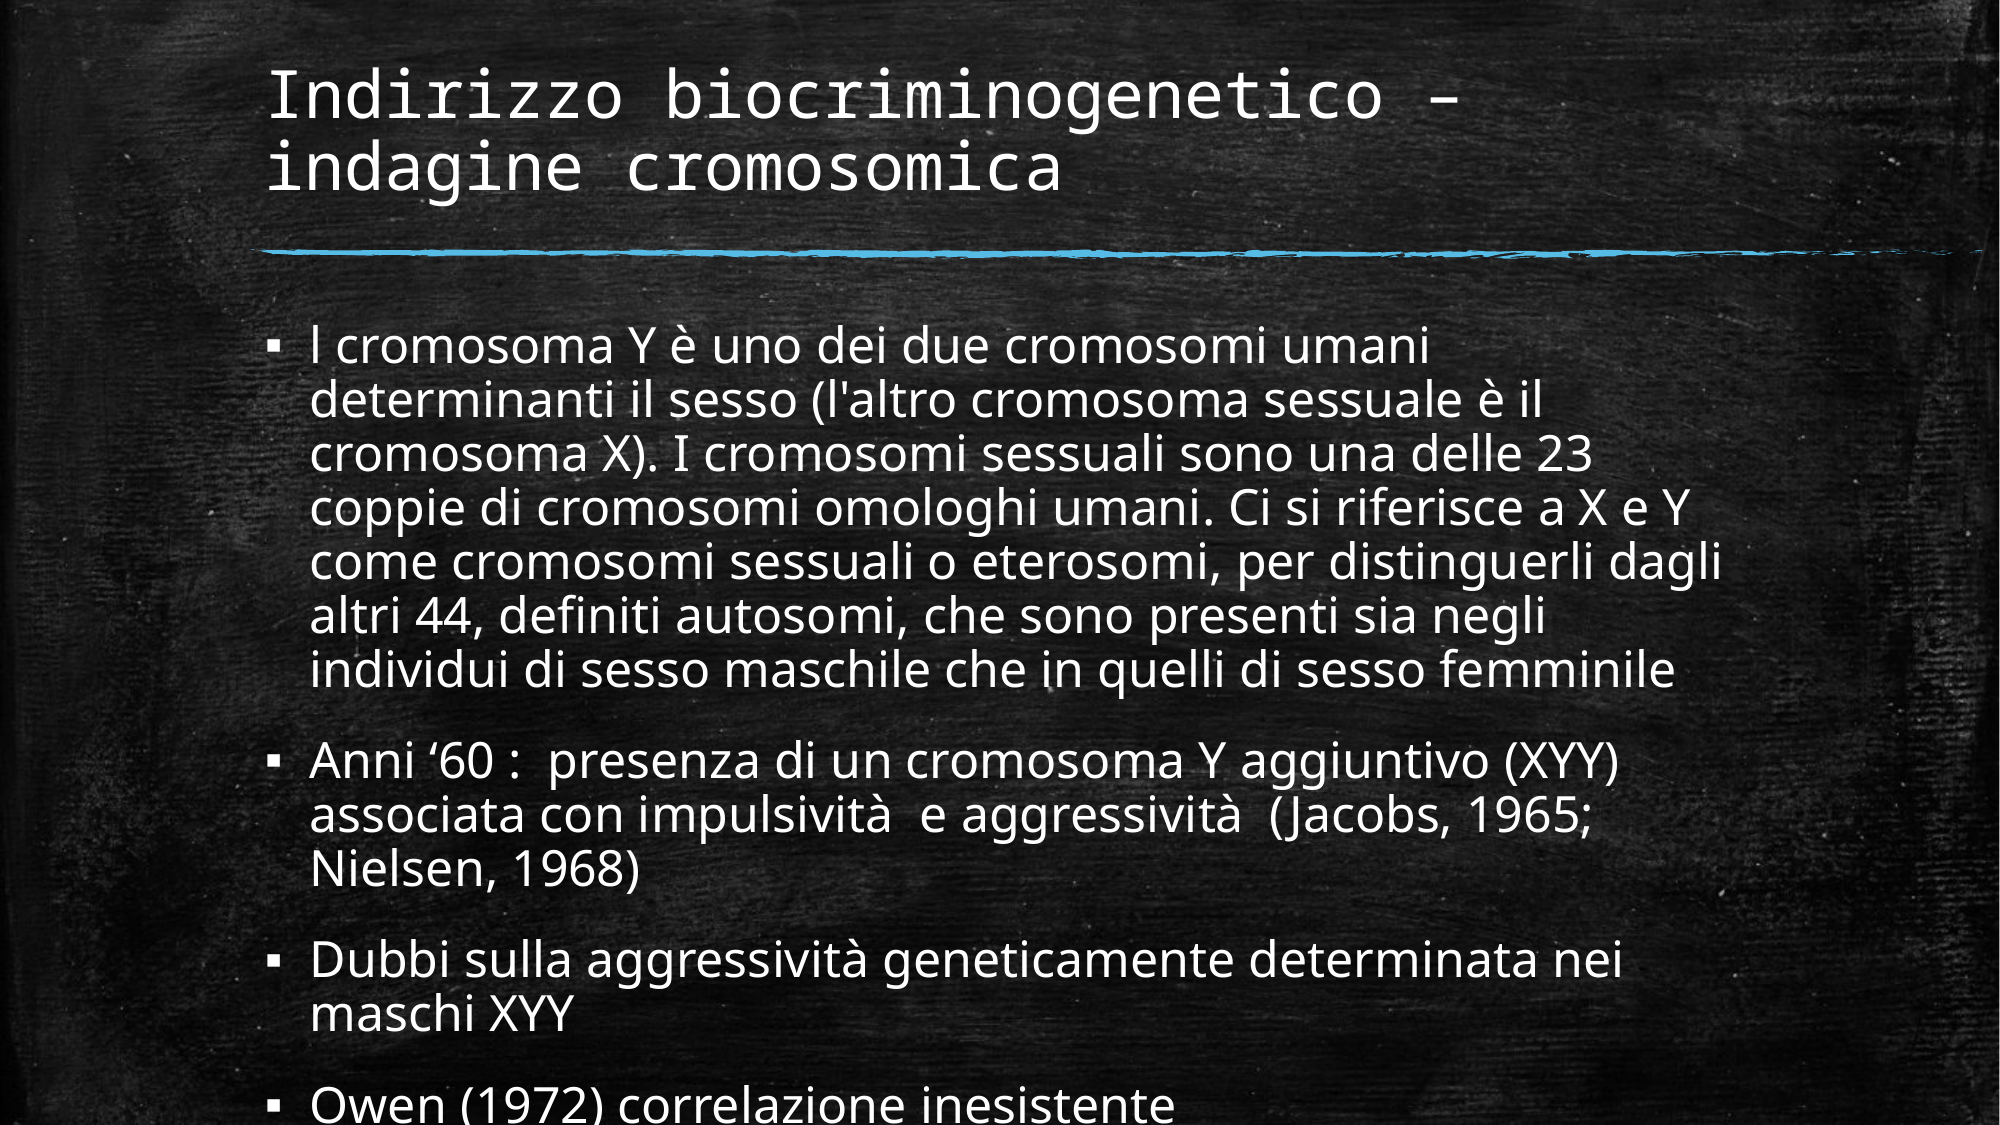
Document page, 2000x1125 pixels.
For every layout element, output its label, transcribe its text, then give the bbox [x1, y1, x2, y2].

title Indirizzo biocriminogenetico – indagine cromosomica [249, 45, 1750, 213]
list l cromosoma Y è uno dei due cromosomi umani determinanti il sesso (l'altro cromosoma sessuale è il cromosoma X). I cromosomi sessuali sono una delle 23 coppie di cromosomi omologhi umani. Ci si riferisce a X e Y come cromosomi sessuali o eterosomi, per distinguerli dagli altri 44, definiti autosomi, che sono presenti sia negli individui di sesso maschile che in quelli di sesso femminile Anni ‘60 : presenza di un cromosoma Y aggiuntivo (XYY) associata con impulsività e aggressività (Jacobs, 1965; Nielsen, 1968) Dubbi sulla aggressività geneticamente determinata nei maschi XYY Owen (1972) correlazione inesistente [249, 312, 1750, 1013]
